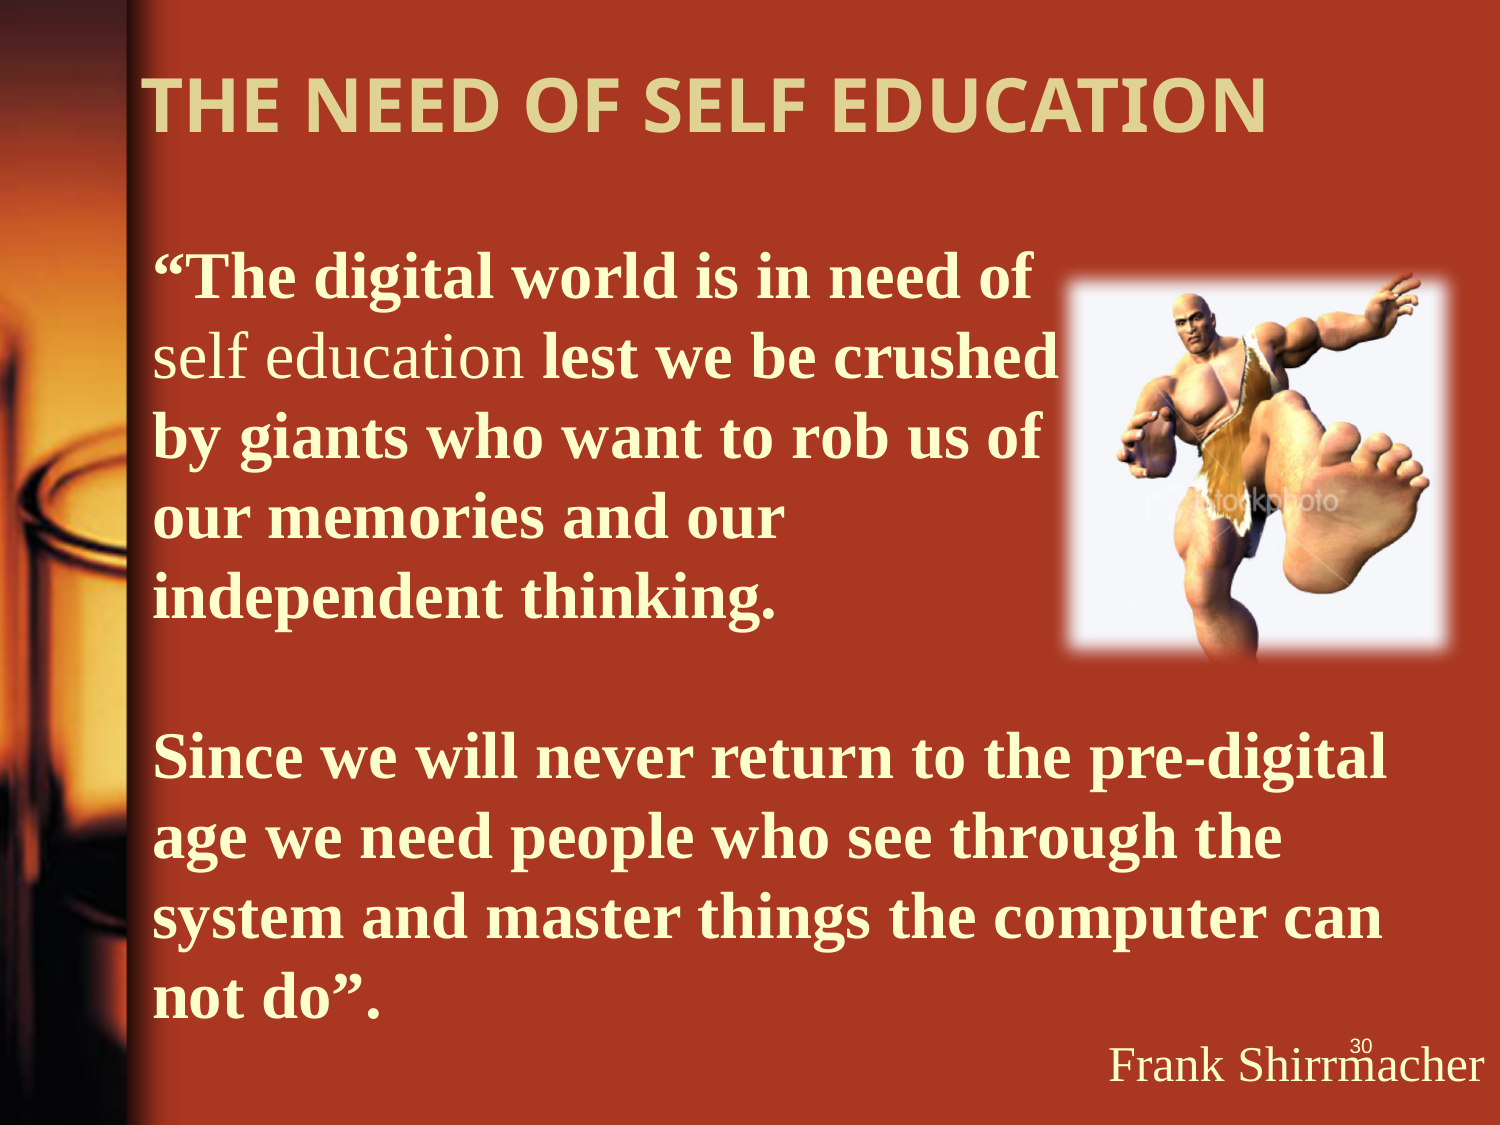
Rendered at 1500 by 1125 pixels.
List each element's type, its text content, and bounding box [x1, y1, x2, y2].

picture [1049, 262, 1465, 668]
text_box “The digital world is in need of self education lest we be crushed by giants who want to rob us of our memories and our independent thinking. Since we will never return to the pre-digital age we need people who see through the system and master things the computer can not do”. Frank Shirrmacher [137, 224, 1500, 1100]
picture [0, 0, 1500, 1125]
title the need of self education [124, 49, 1500, 201]
